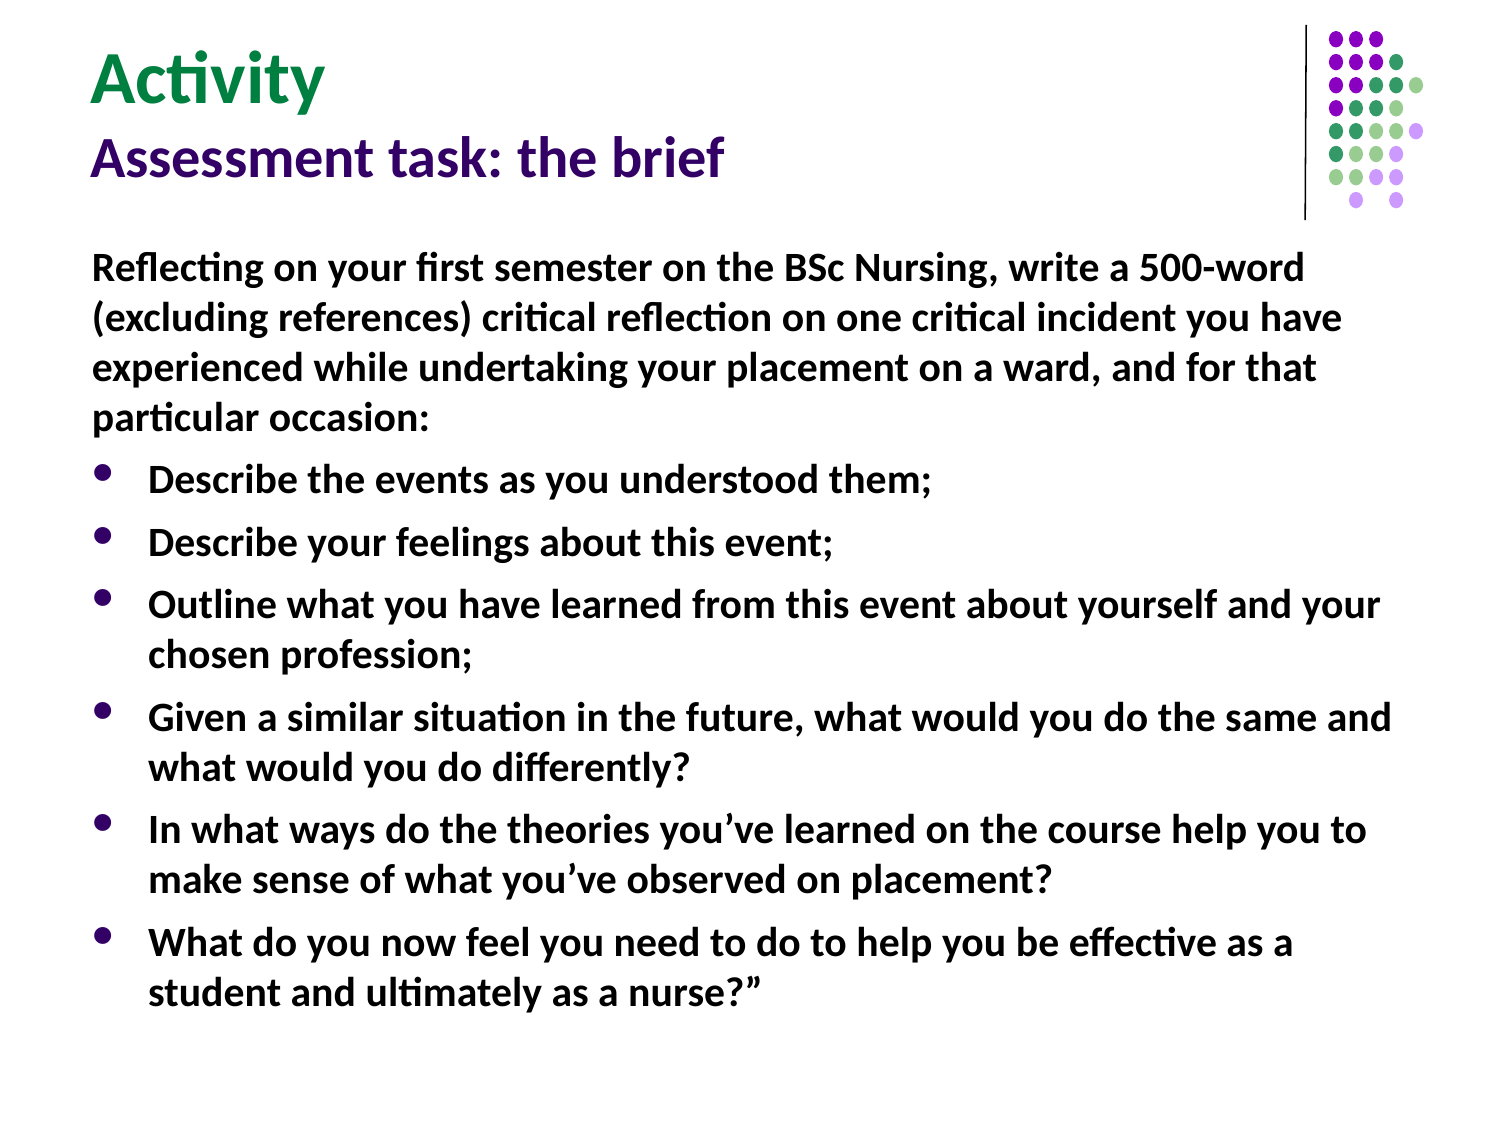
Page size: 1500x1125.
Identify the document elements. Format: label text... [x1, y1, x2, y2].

title Activity Assessment task: the brief [74, 19, 1313, 197]
list Reflecting on your first semester on the BSc Nursing, write a 500-word (excluding references) critical reflection on one critical incident you have experienced while undertaking your placement on a ward, and for that particular occasion: Describe the events as you understood them; Describe your feelings about this event; Outline what you have learned from this event about yourself and your chosen profession; Given a similar situation in the future, what would you do the same and what would you do differently? In what ways do the theories you’ve learned on the course help you to make sense of what you’ve observed on placement? What do you now feel you need to do to help you be effective as a student and ultimately as a nurse?” [76, 231, 1428, 1018]
